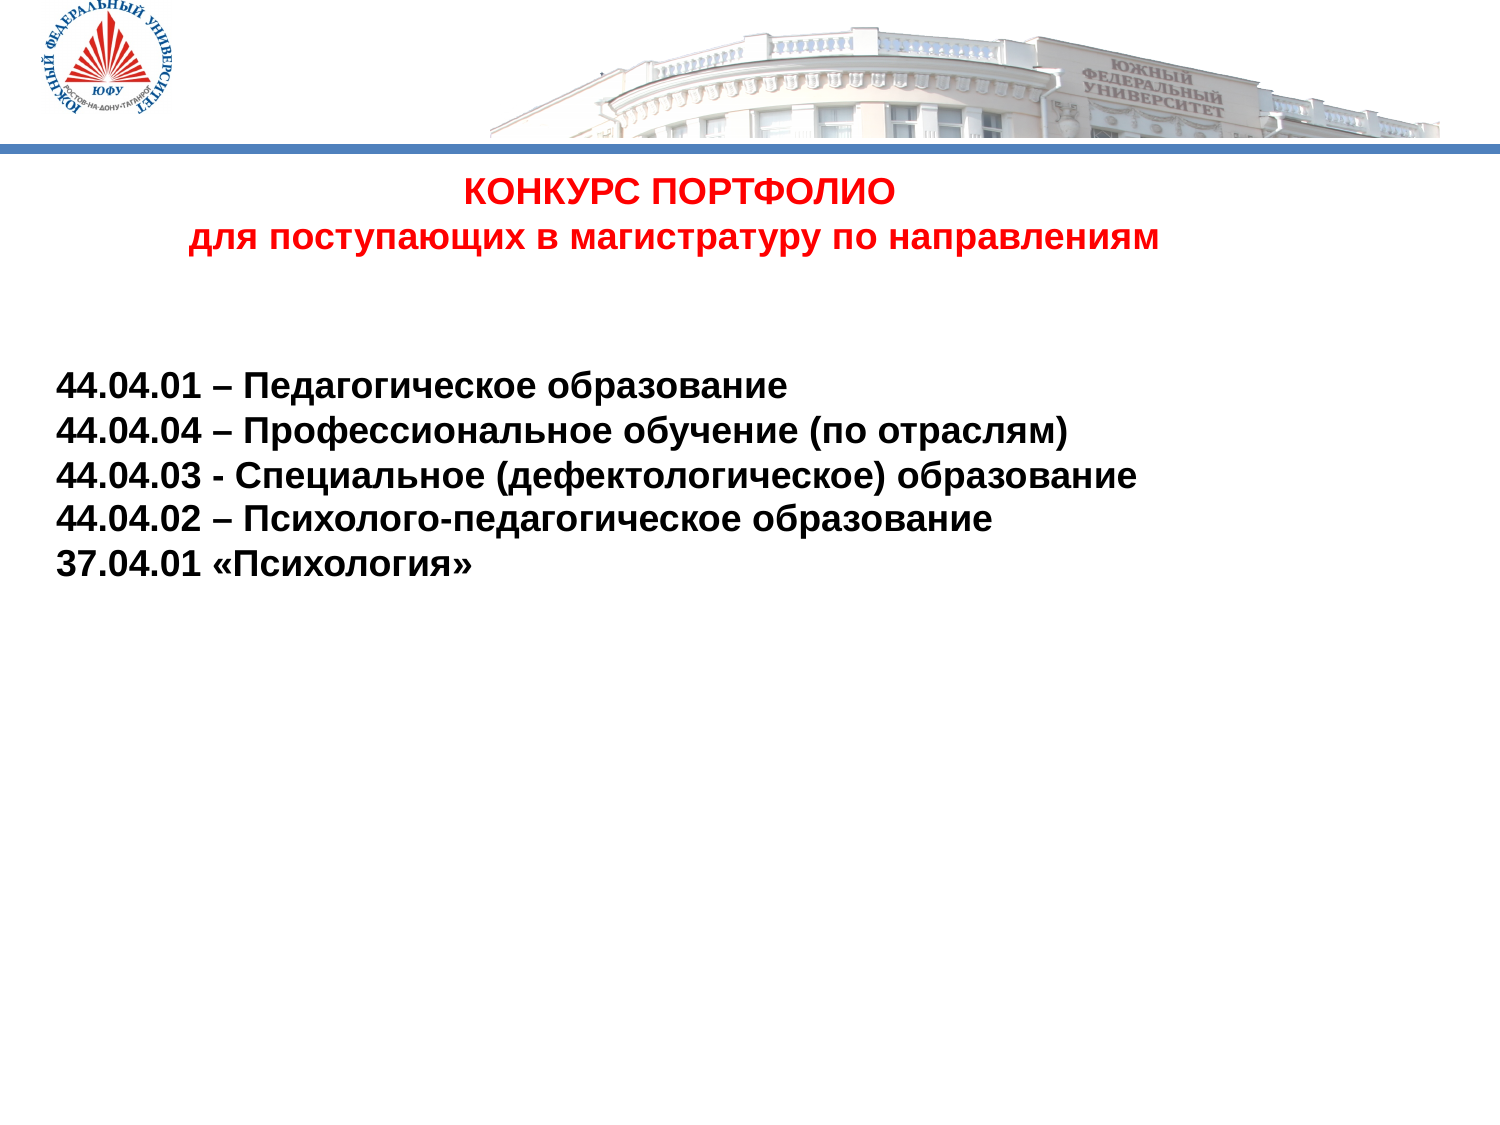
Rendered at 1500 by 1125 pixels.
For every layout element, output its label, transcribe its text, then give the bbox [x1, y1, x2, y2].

picture [489, 20, 1440, 138]
text_box 44.04.01 – Педагогическое образование 44.04.04 – Профессиональное обучение (по отраслям) 44.04.03 - Специальное (дефектологическое) образование [41, 353, 1430, 549]
text_box КОНКУРС ПОРТФОЛИО для поступающих в магистратуру по направлениям [8, 159, 1341, 265]
text_box 44.04.02 – Психолого-педагогическое образование 37.04.01 «Психология» [41, 486, 1125, 707]
picture [40, 0, 172, 114]
